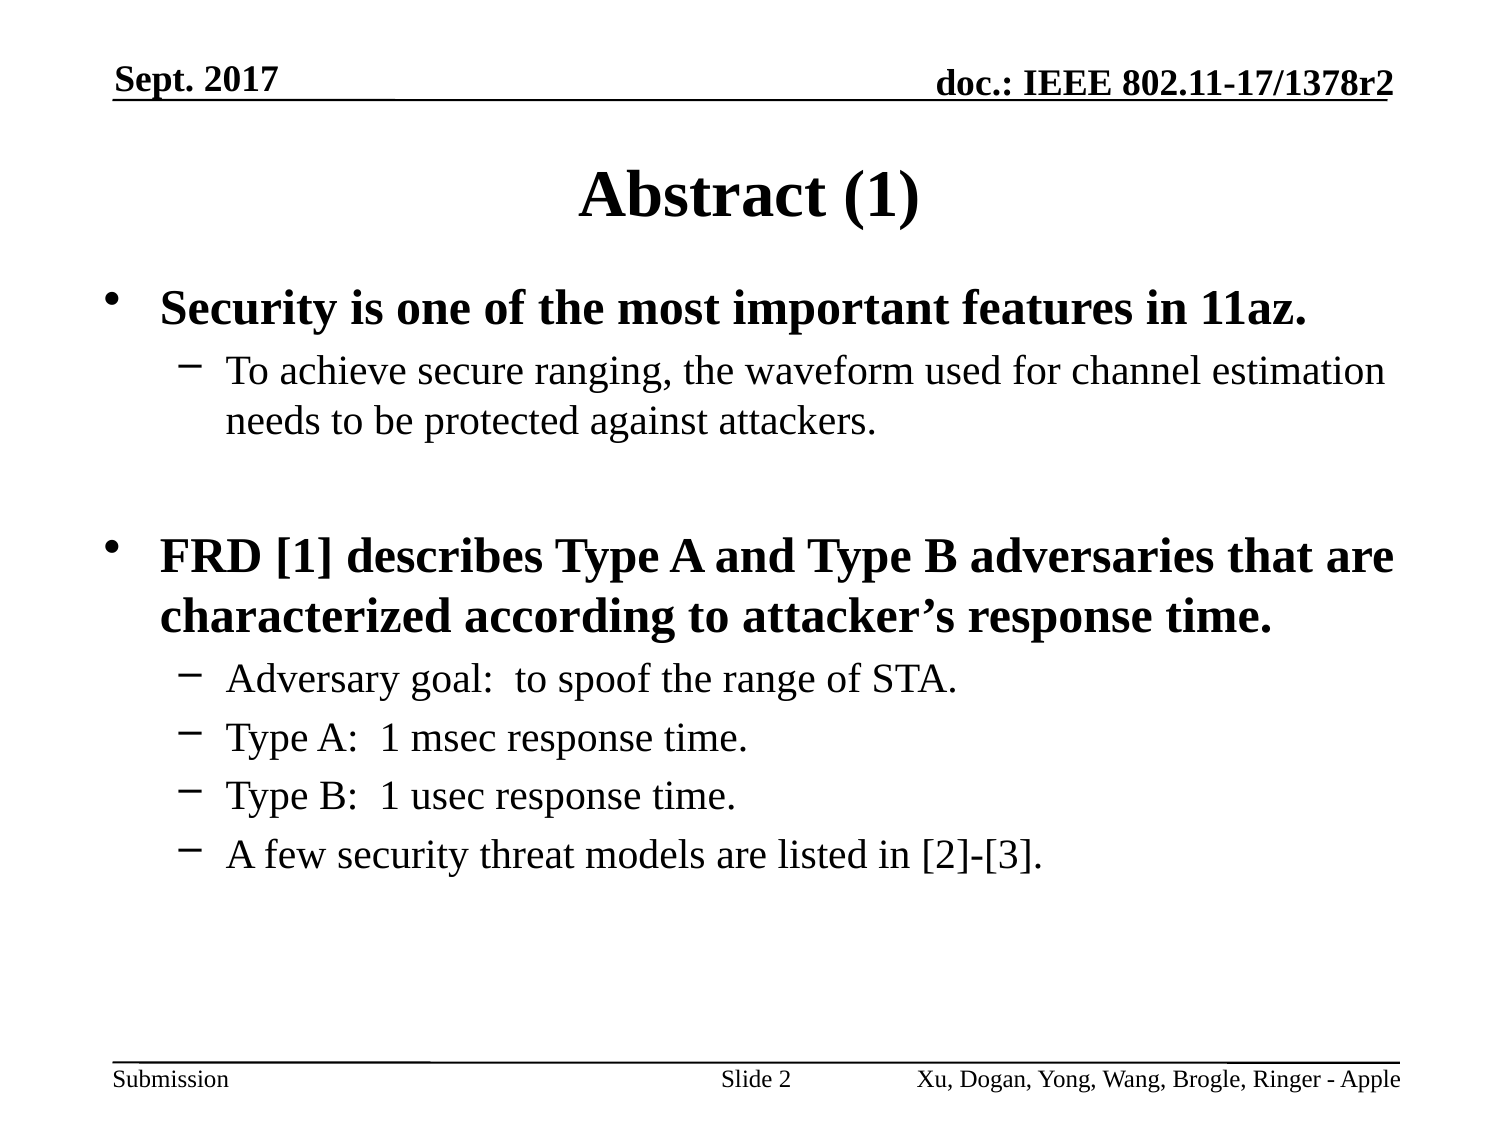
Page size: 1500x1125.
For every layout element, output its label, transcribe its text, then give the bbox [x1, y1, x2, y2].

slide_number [114, 54, 423, 100]
text_box Security is one of the most important features in 11az. To achieve secure ranging, the waveform used for channel estimation needs to be protected against attackers. FRD [1] describes Type A and Type B adversaries that are characterized according to attacker’s response time. Adversary goal: to spoof the range of STA. Type A: 1 msec response time. Type B: 1 usec response time. A few security threat models are listed in [2]-[3]. [88, 267, 1412, 1035]
slide_number Slide 2 [712, 1061, 800, 1123]
text_box Abstract (1) [112, 101, 1388, 267]
footer Xu, Dogan, Yong, Wang, Brogle, Ringer - Apple [878, 1061, 1402, 1093]
